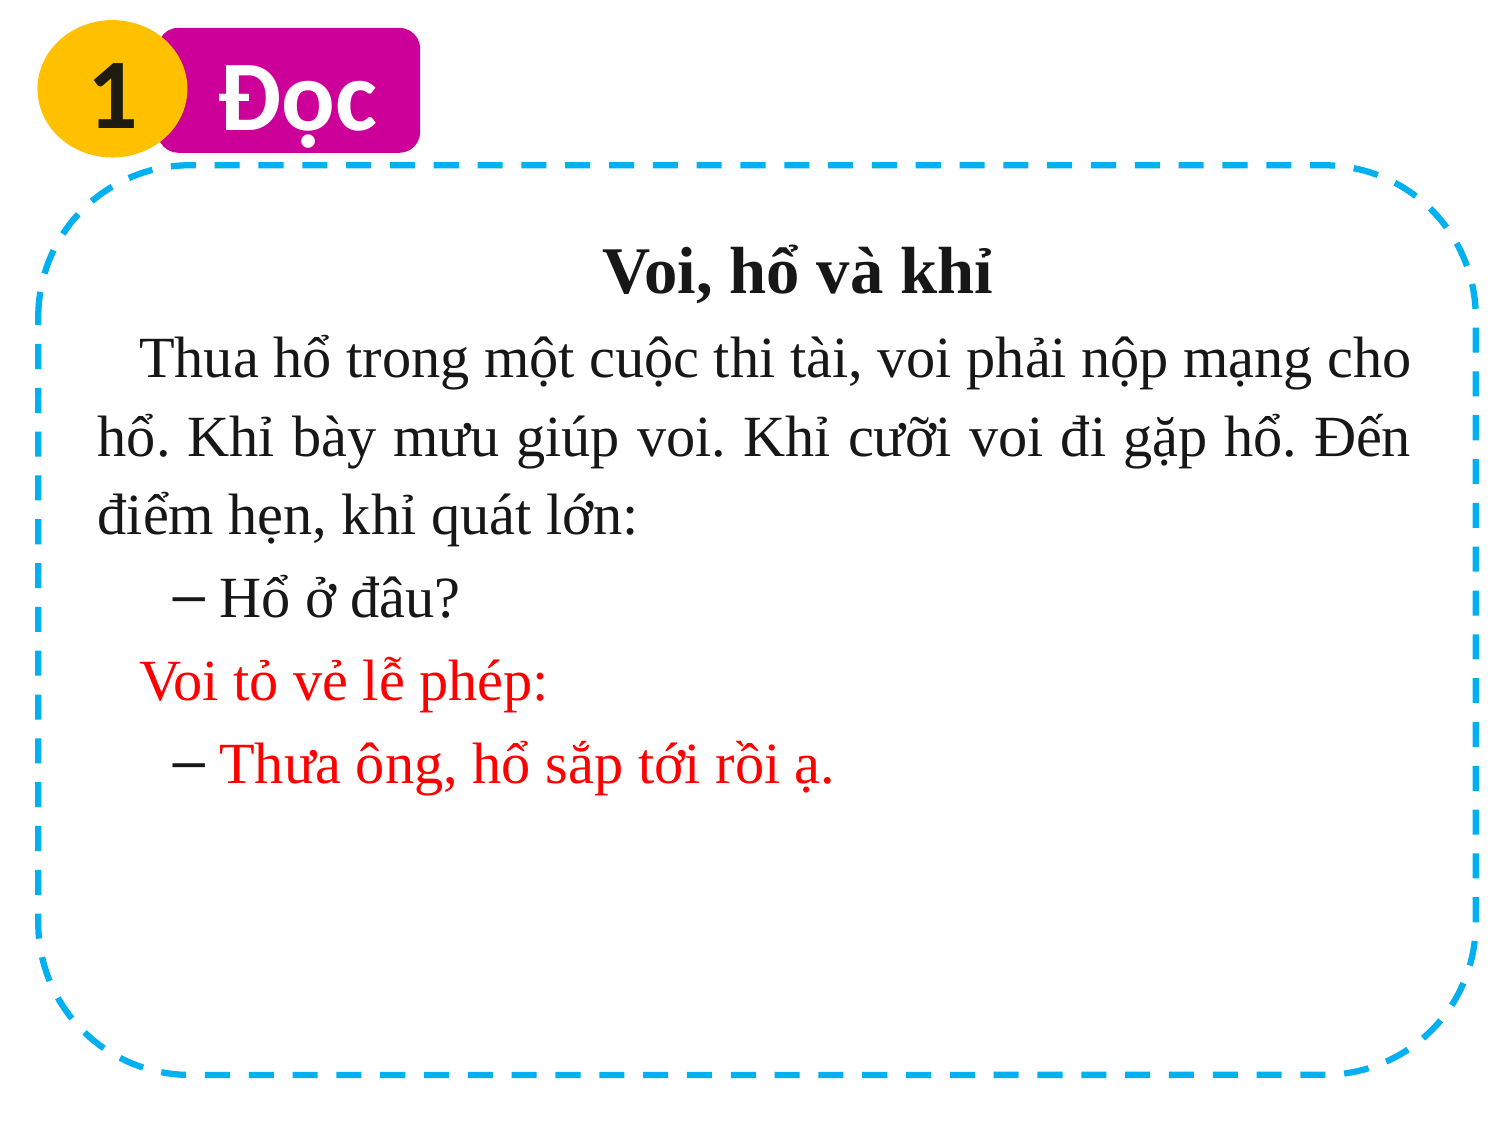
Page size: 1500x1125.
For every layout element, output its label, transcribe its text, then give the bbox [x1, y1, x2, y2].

text_box Đọc [160, 25, 423, 155]
text_box Voi, hổ và khỉ Thua hổ trong một cuộc thi tài, voi phải nộp mạng cho hổ. Khỉ bày mưu giúp voi. Khỉ cưỡi voi đi gặp hổ. Đến điểm hẹn, khỉ quát lớn: Hổ ở đâu? Voi tỏ vẻ lễ phép: Thưa ông, hổ sắp tới rồi ạ. [38, 165, 1476, 1075]
text_box 1 [35, 17, 190, 160]
